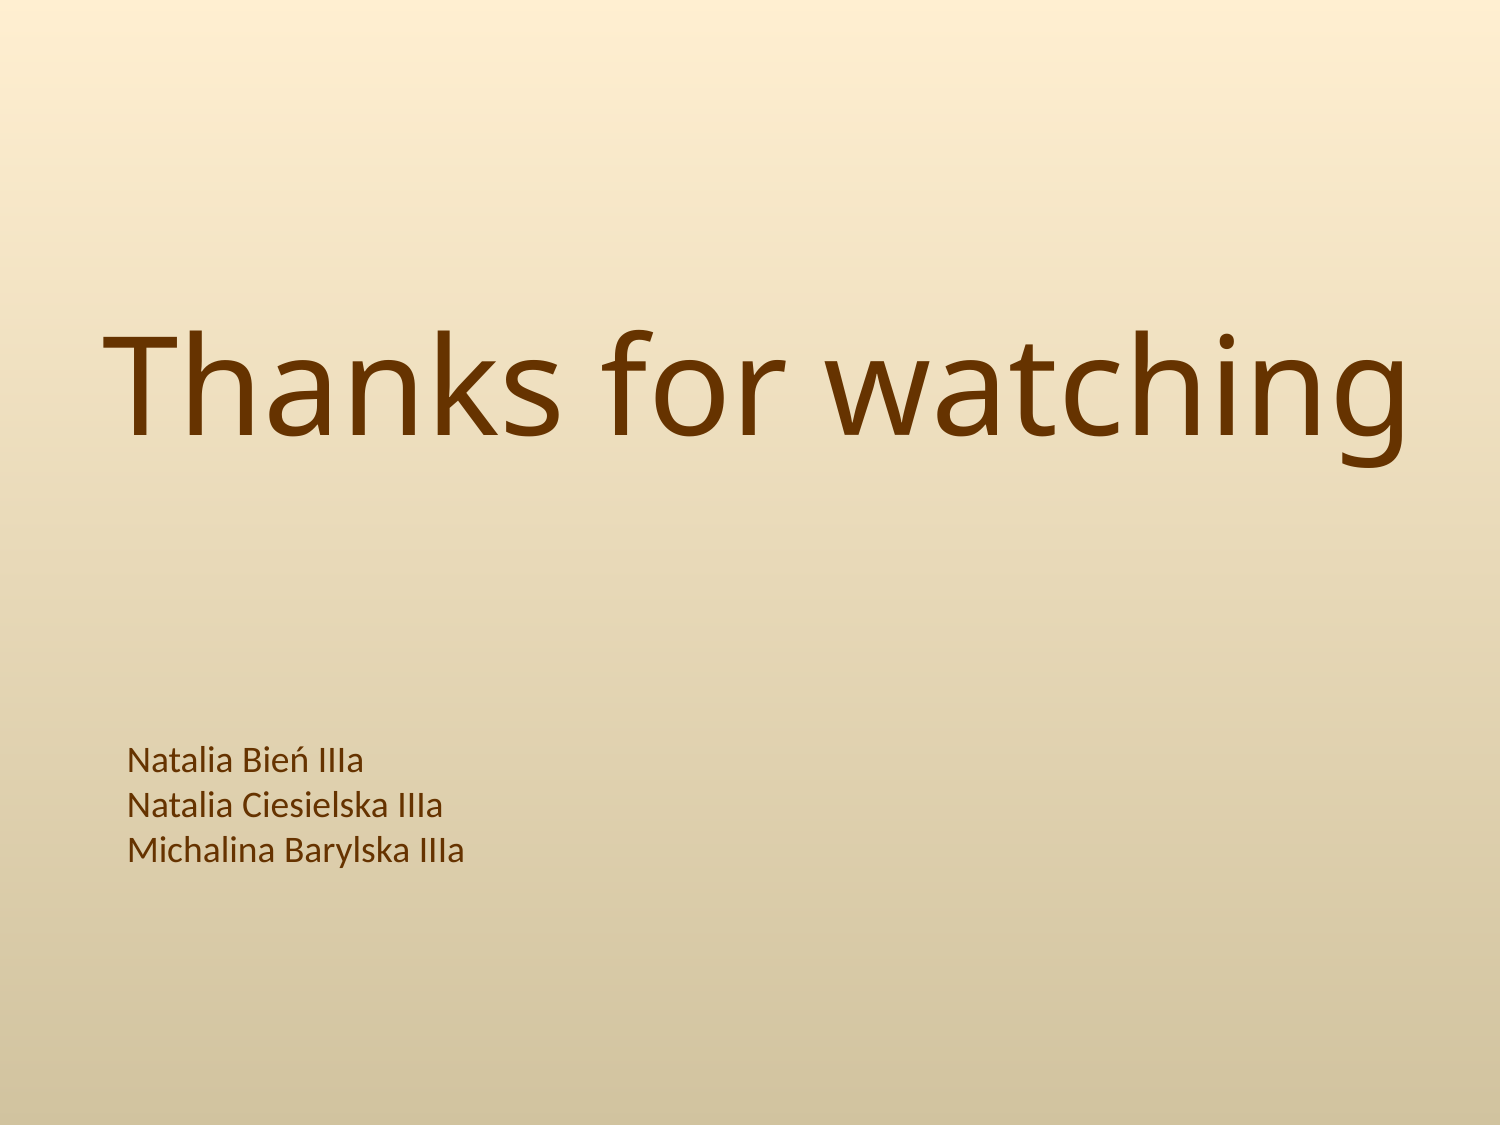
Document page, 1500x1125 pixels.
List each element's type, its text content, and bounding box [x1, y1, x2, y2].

text_box Thanks for watching [0, 290, 1500, 471]
text_box Natalia Bień IIIa Natalia Ciesielska IIIa Michalina Barylska IIIa [112, 727, 668, 878]
